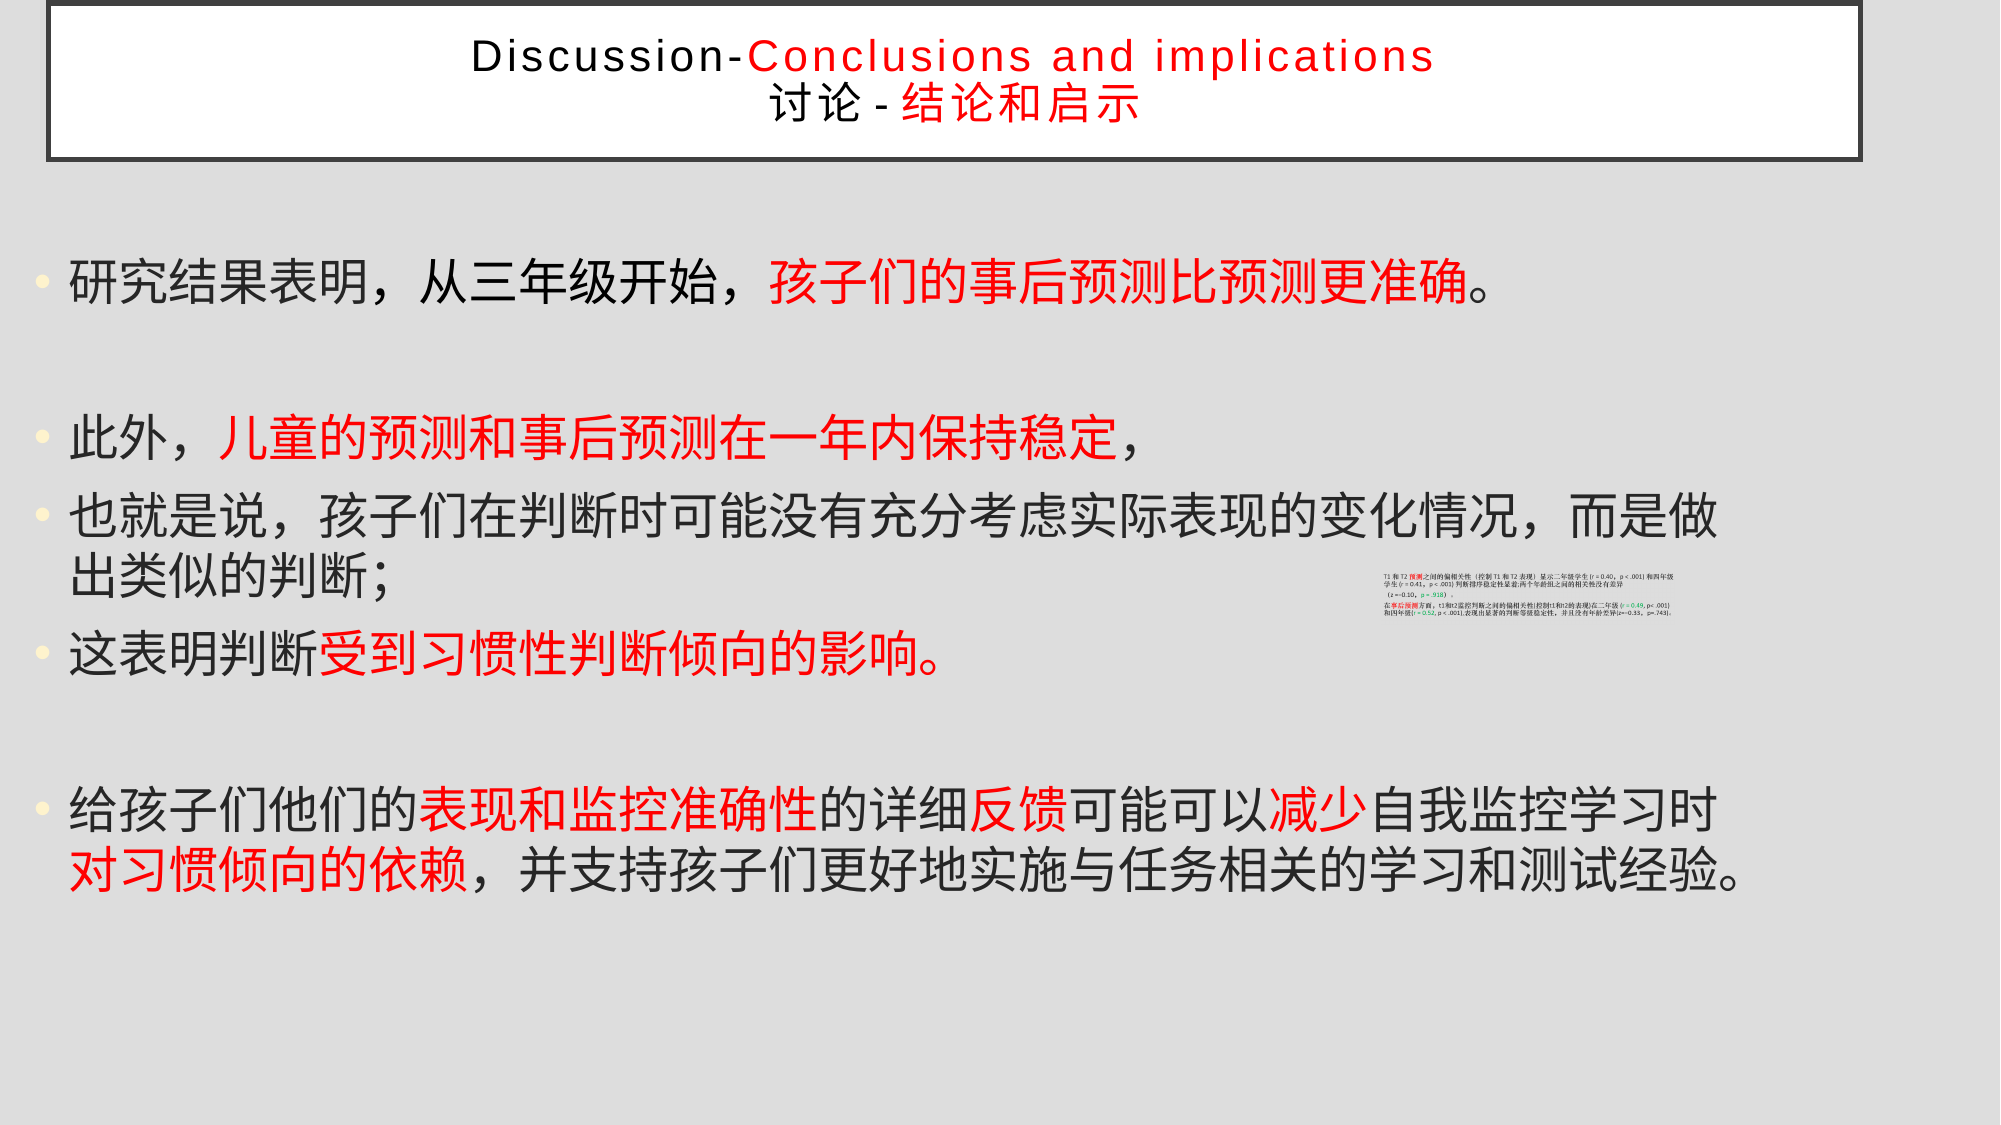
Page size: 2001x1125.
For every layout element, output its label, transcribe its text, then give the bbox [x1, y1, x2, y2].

picture [1381, 570, 1675, 625]
title Discussion-Conclusions and implications 讨论-结论和启示 [46, 0, 1863, 162]
list 研究结果表明，从三年级开始，孩子们的事后预测比预测更准确。 此外，儿童的预测和事后预测在一年内保持稳定， 也就是说，孩子们在判断时可能没有充分考虑实际表现的变化情况，而是做出类似的判断； 这表明判断受到习惯性判断倾向的影响。 给孩子们他们的表现和监控准确性的详细反馈可能可以减少自我监控学习时对习惯倾向的依赖，并支持孩子们更好地实施与任务相关的学习和测试经验。 [18, 243, 1744, 957]
